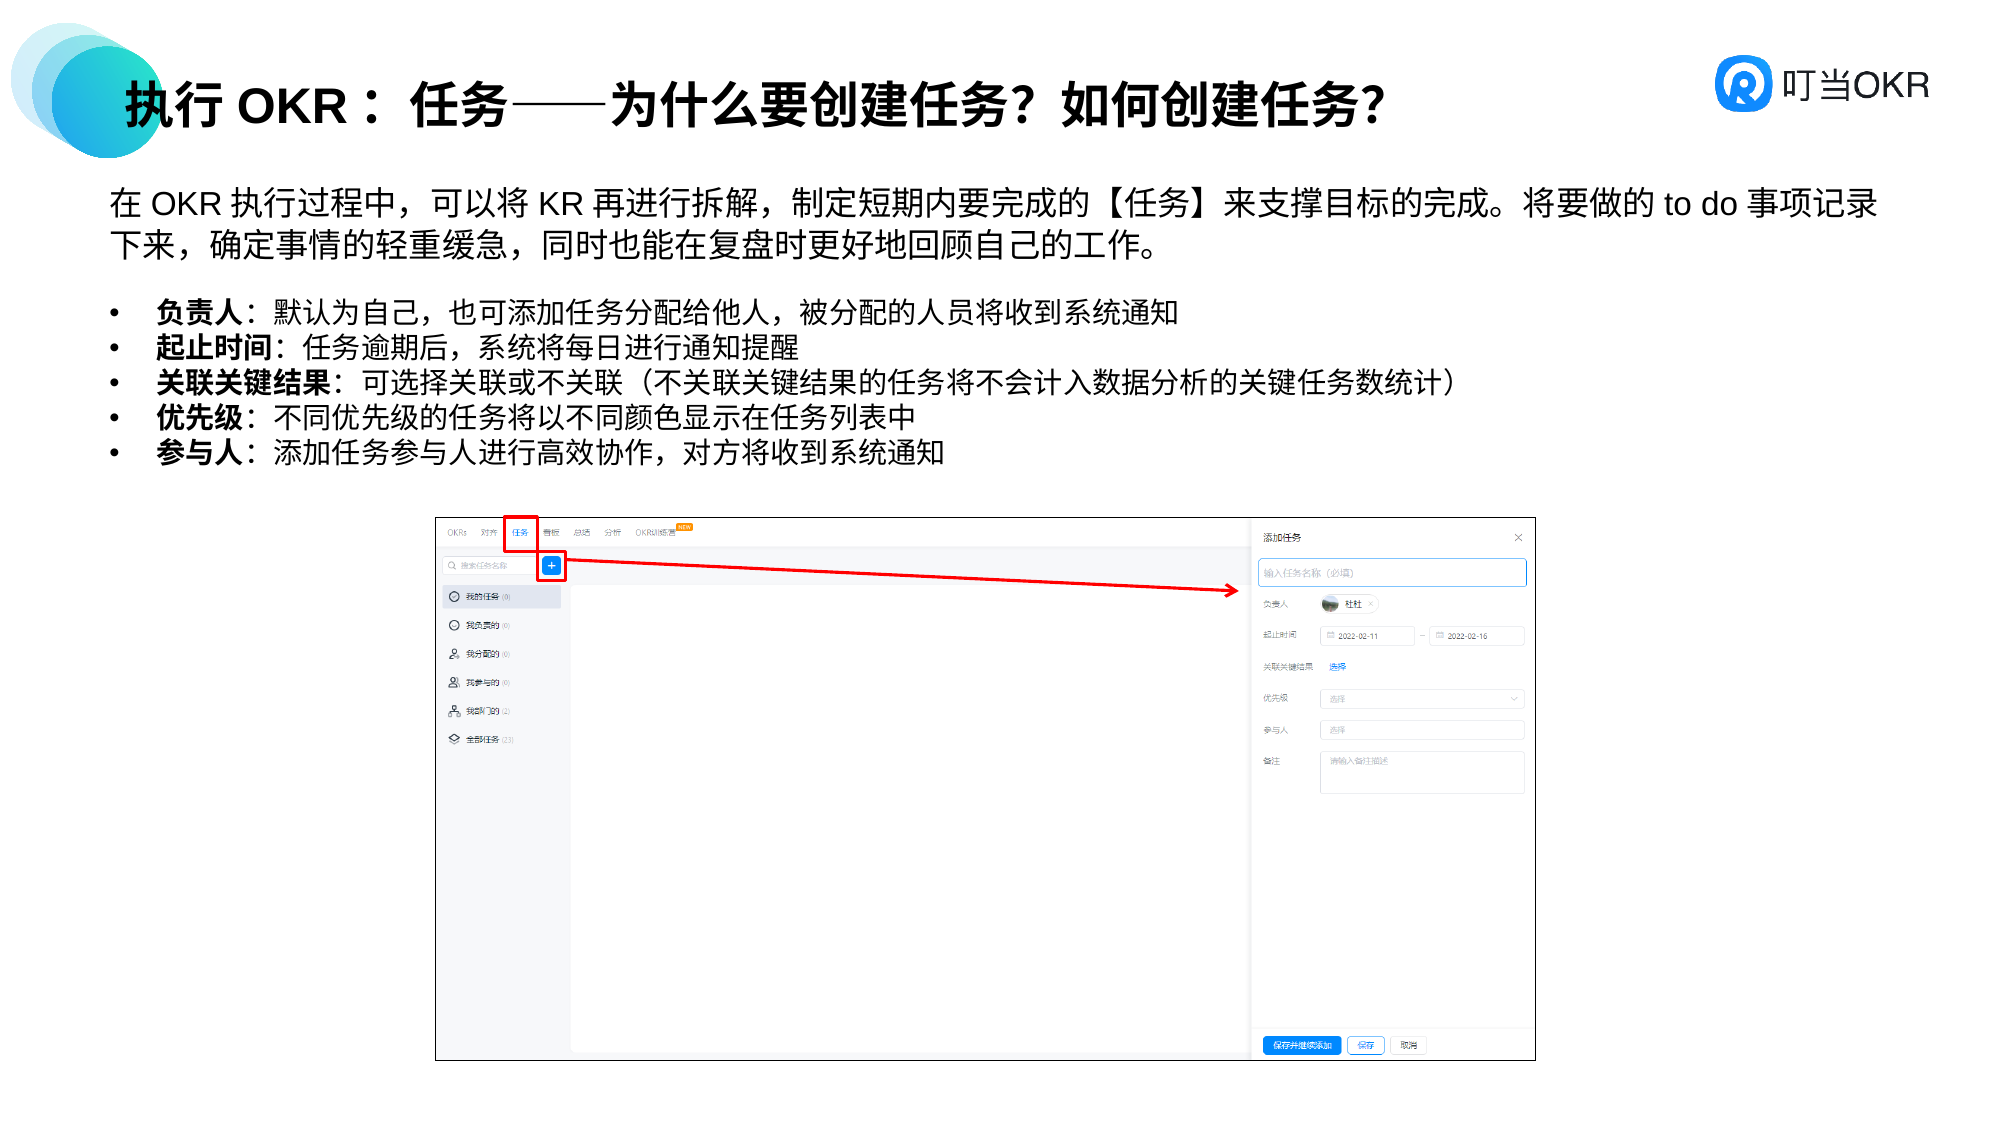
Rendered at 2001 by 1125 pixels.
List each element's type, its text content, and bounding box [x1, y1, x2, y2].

text_box 执行OKR：任务——为什么要创建任务？如何创建任务？ [109, 0, 1890, 142]
text_box 在OKR执行过程中，可以将KR再进行拆解，制定短期内要完成的【任务】来支撑目标的完成。将要做的to do事项记录下来，确定事情的轻重缓急，同时也能在复盘时更好地回顾自己的工作。 [94, 172, 1906, 272]
picture [1715, 55, 1929, 112]
picture [435, 516, 1536, 1061]
text_box 负责人：默认为自己，也可添加任务分配给他人，被分配的人员将收到系统通知 起止时间：任务逾期后，系统将每日进行通知提醒 关联关键结果：可选择关联或不关联（不关联关键结果的任务将不会计入数据分析的关键任务数统计） 优先级：不同优先级的任务将以不同颜色显示在任务列表中 参与人：添加任务参与人进行高效协作，对方将收到系统通知 [94, 287, 1700, 477]
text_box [565, 559, 1239, 592]
